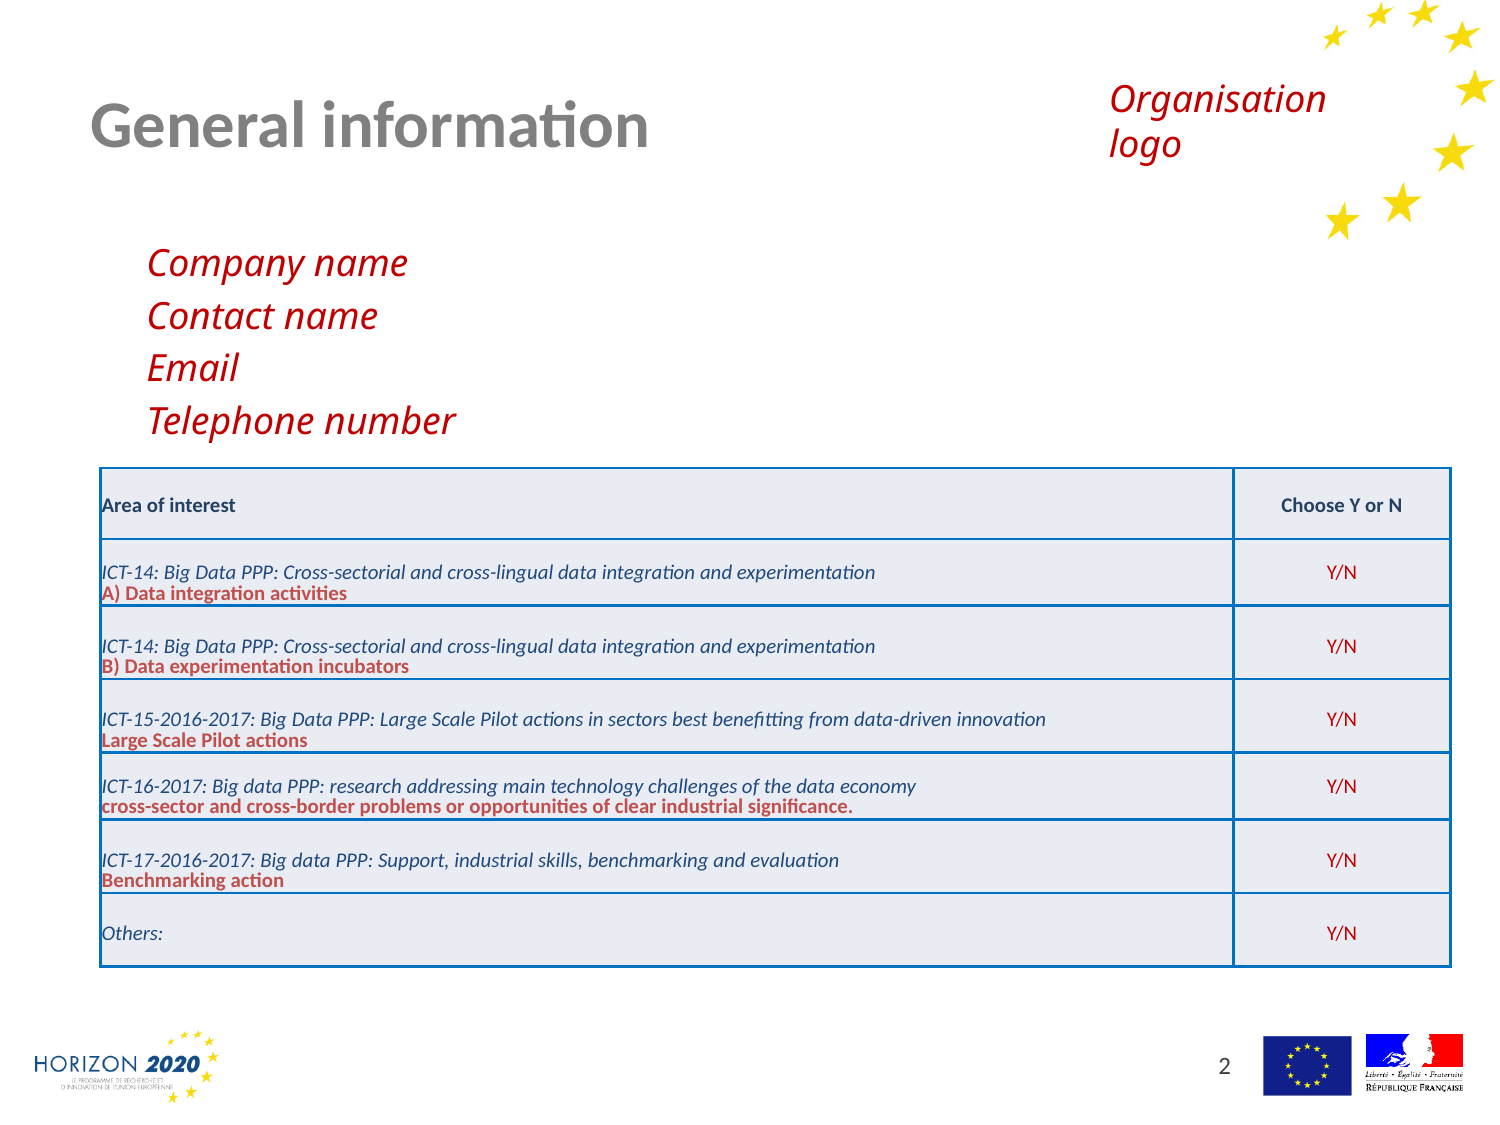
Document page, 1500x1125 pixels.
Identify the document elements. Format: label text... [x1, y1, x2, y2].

table_cell ICT-14: Big Data PPP: Cross-sectorial and cross-lingual data integration and experimentation A) Data integration activities [102, 540, 1232, 604]
table_cell Others: [102, 894, 1232, 965]
table_cell ICT-16-2017: Big data PPP: research addressing main technology challenges of the data economy cross-sector and cross-border problems or opportunities of clear industrial significance. [102, 754, 1232, 818]
table_cell ICT-15-2016-2017: Big Data PPP: Large Scale Pilot actions in sectors best benefitting from data-driven innovation Large Scale Pilot actions [102, 680, 1232, 751]
table_cell ICT-17-2016-2017: Big data PPP: Support, industrial skills, benchmarking and evaluation Benchmarking action [102, 821, 1232, 892]
table_header Area of interest [102, 469, 1232, 538]
picture [1307, 0, 1495, 240]
table_header Choose Y or N [1235, 469, 1449, 538]
picture [35, 1030, 219, 1103]
table_cell Y/N [1235, 607, 1449, 678]
list Company name Contact name Email Telephone number [75, 231, 1425, 492]
table_cell Y/N [1235, 821, 1449, 892]
table_cell ICT-14: Big Data PPP: Cross-sectorial and cross-lingual data integration and experimentation B) Data experimentation incubators [102, 607, 1232, 678]
picture [1261, 1034, 1353, 1097]
text_box Organisation logo [1094, 67, 1399, 173]
table_cell Y/N [1235, 680, 1449, 751]
picture [1365, 1034, 1463, 1092]
title General information [75, 45, 1425, 197]
slide_number 2 [1145, 1035, 1247, 1095]
table_cell Y/N [1235, 540, 1449, 604]
table_cell Y/N [1235, 754, 1449, 818]
table_cell Y/N [1235, 894, 1449, 965]
